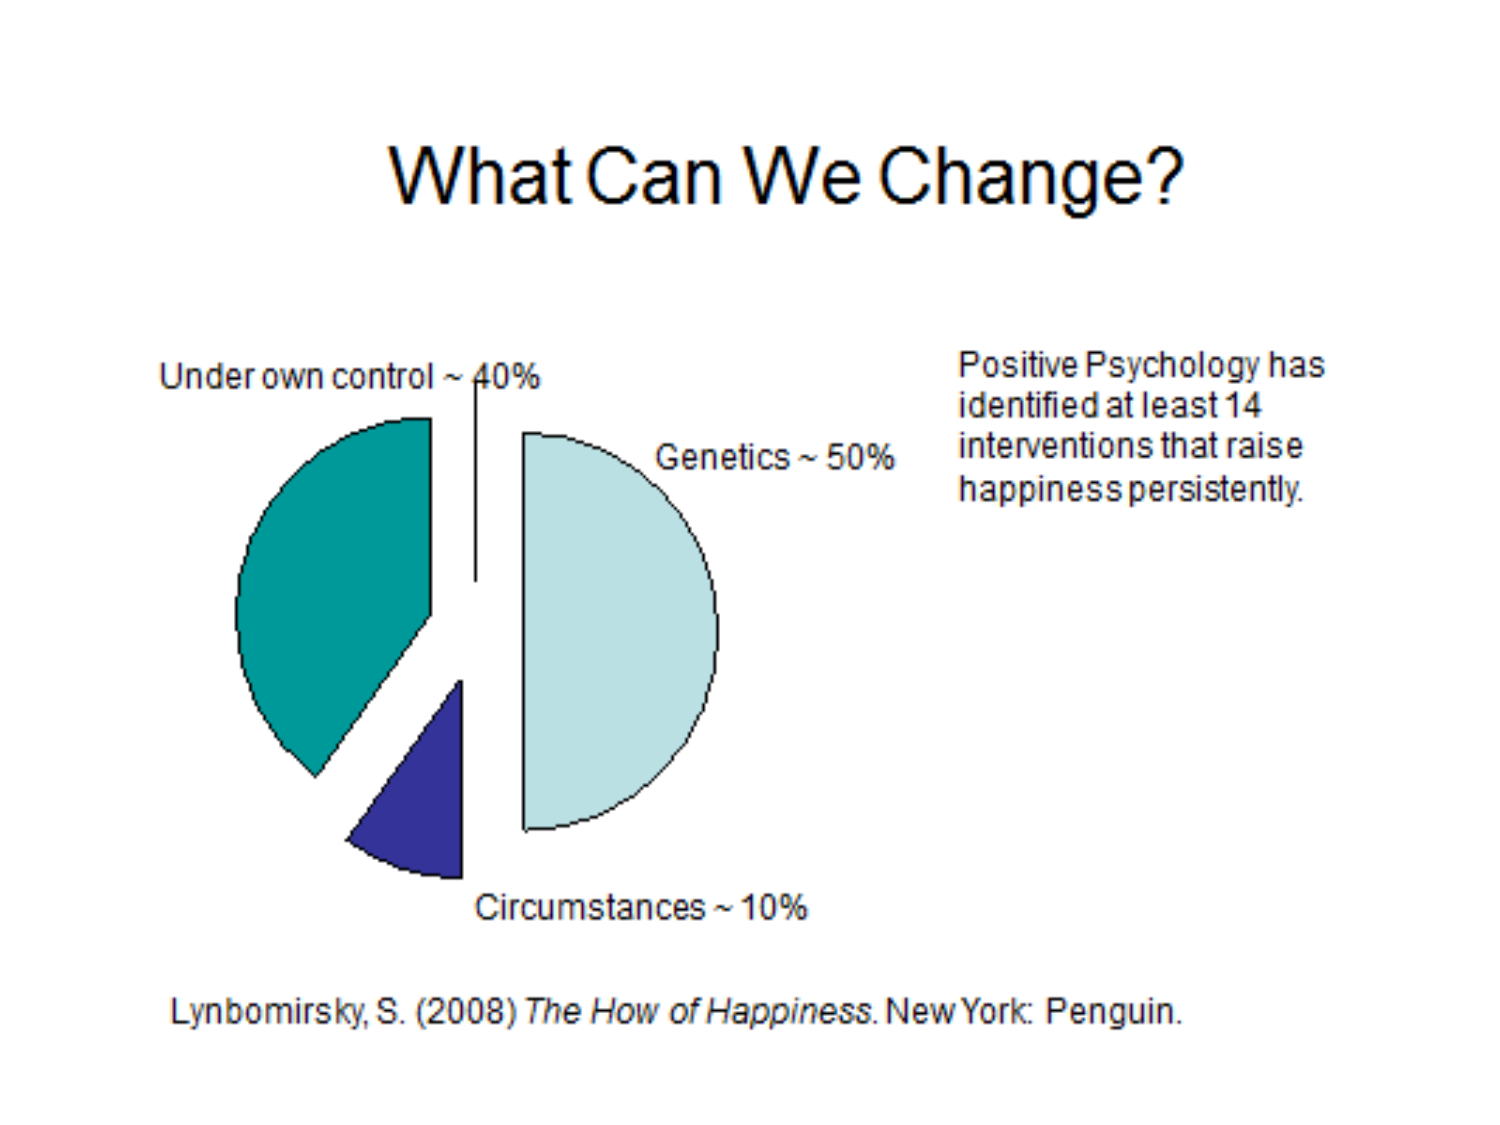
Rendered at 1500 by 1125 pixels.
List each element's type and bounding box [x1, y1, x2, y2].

picture [112, 49, 1463, 1088]
